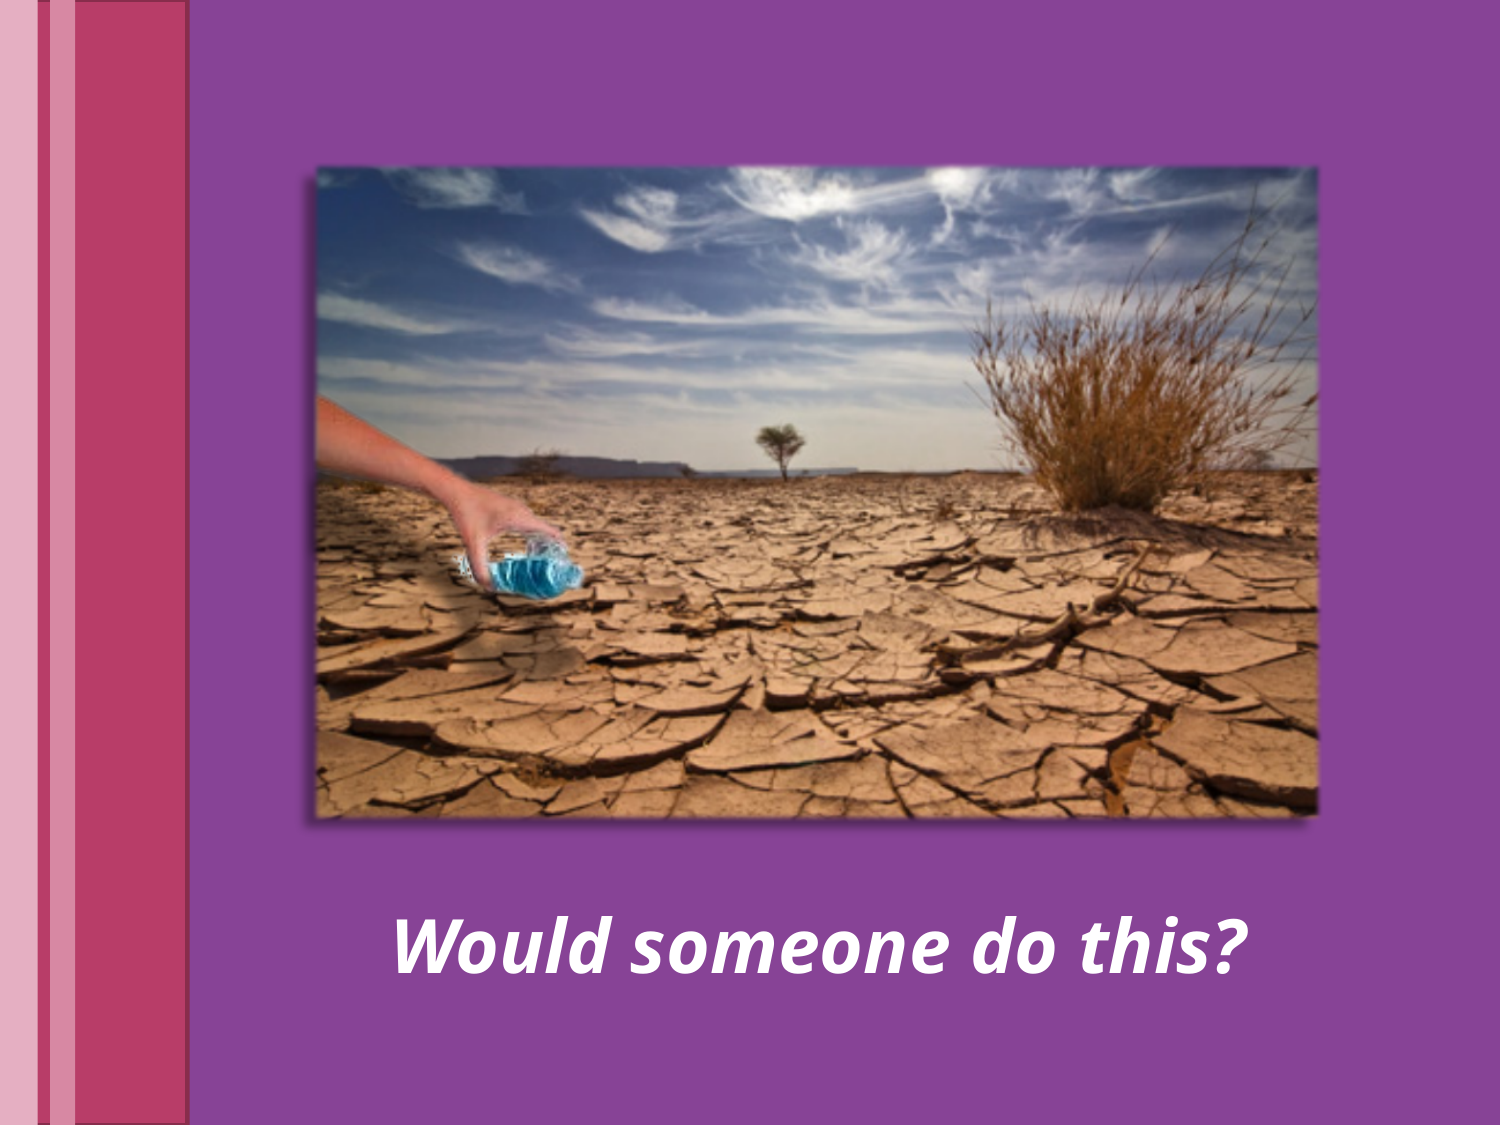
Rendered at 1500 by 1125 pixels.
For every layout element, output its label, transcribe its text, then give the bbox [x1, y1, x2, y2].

title Would someone do this? [312, 875, 1325, 1013]
picture [312, 162, 1324, 823]
